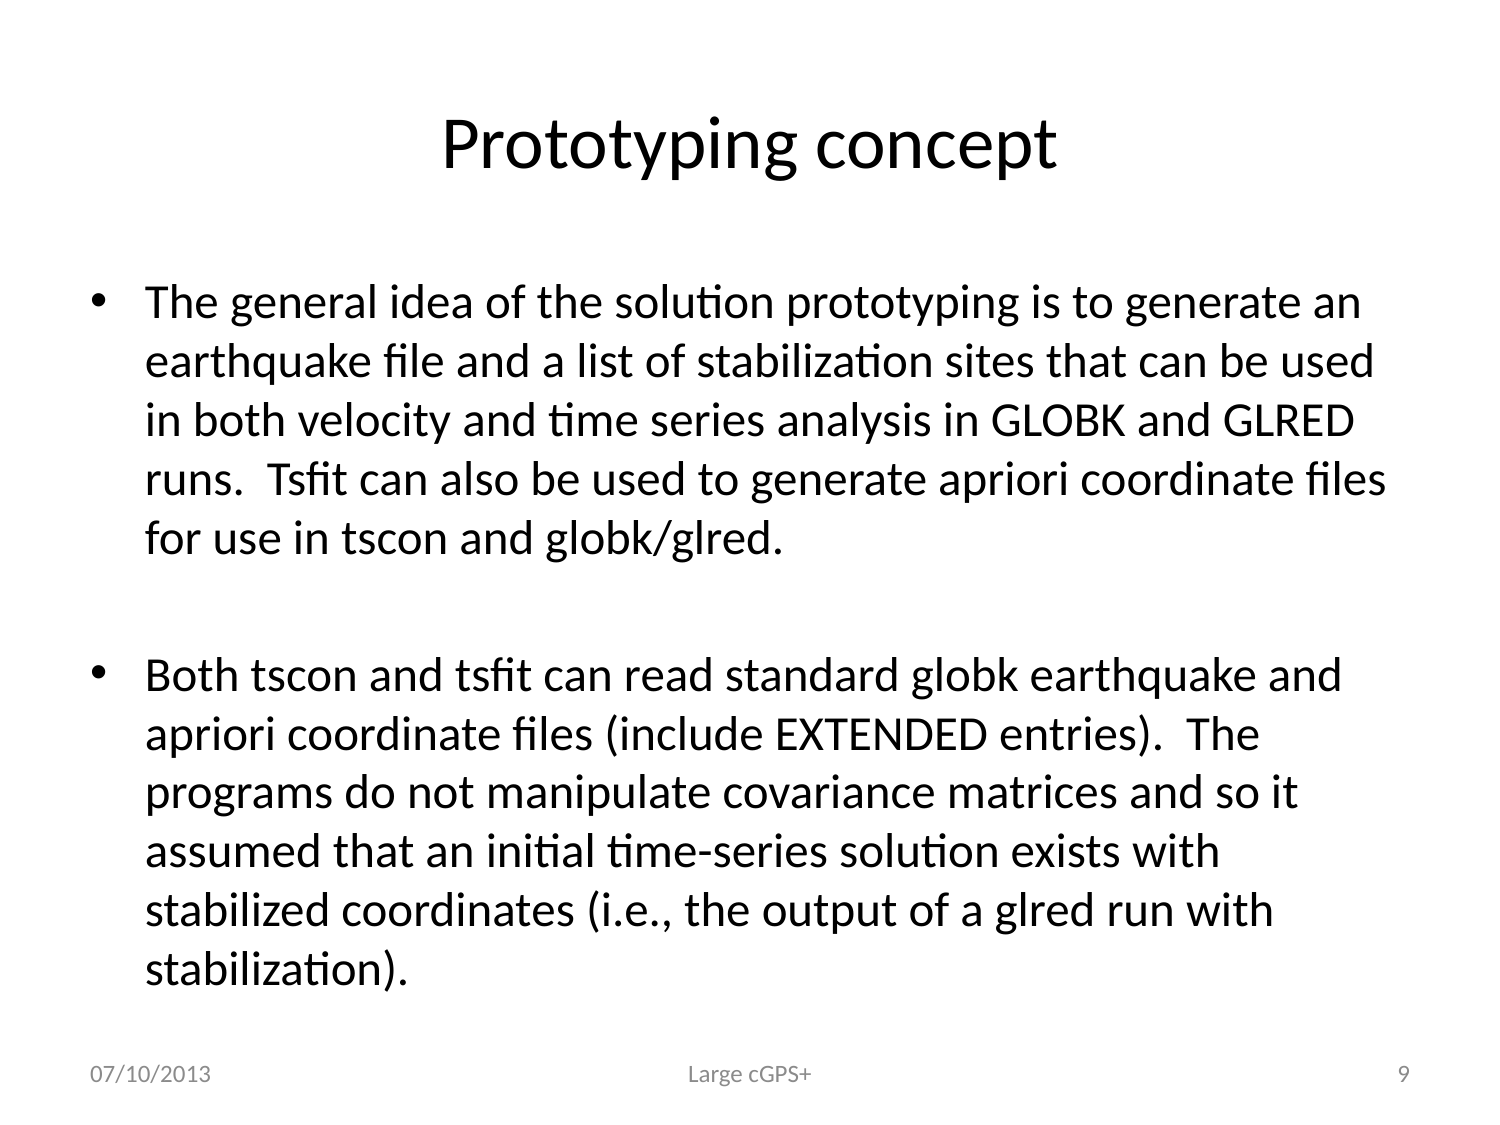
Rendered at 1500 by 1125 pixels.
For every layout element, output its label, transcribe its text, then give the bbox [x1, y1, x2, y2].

list The general idea of the solution prototyping is to generate an earthquake file and a list of stabilization sites that can be used in both velocity and time series analysis in GLOBK and GLRED runs. Tsfit can also be used to generate apriori coordinate files for use in tscon and globk/glred. Both tscon and tsfit can read standard globk earthquake and apriori coordinate files (include EXTENDED entries). The programs do not manipulate covariance matrices and so it assumed that an initial time-series solution exists with stabilized coordinates (i.e., the output of a glred run with stabilization). [75, 262, 1425, 1005]
slide_number 9 [1074, 1042, 1425, 1103]
footer Large cGPS+ [512, 1042, 988, 1103]
title Prototyping concept [75, 45, 1425, 233]
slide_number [75, 1042, 425, 1103]
